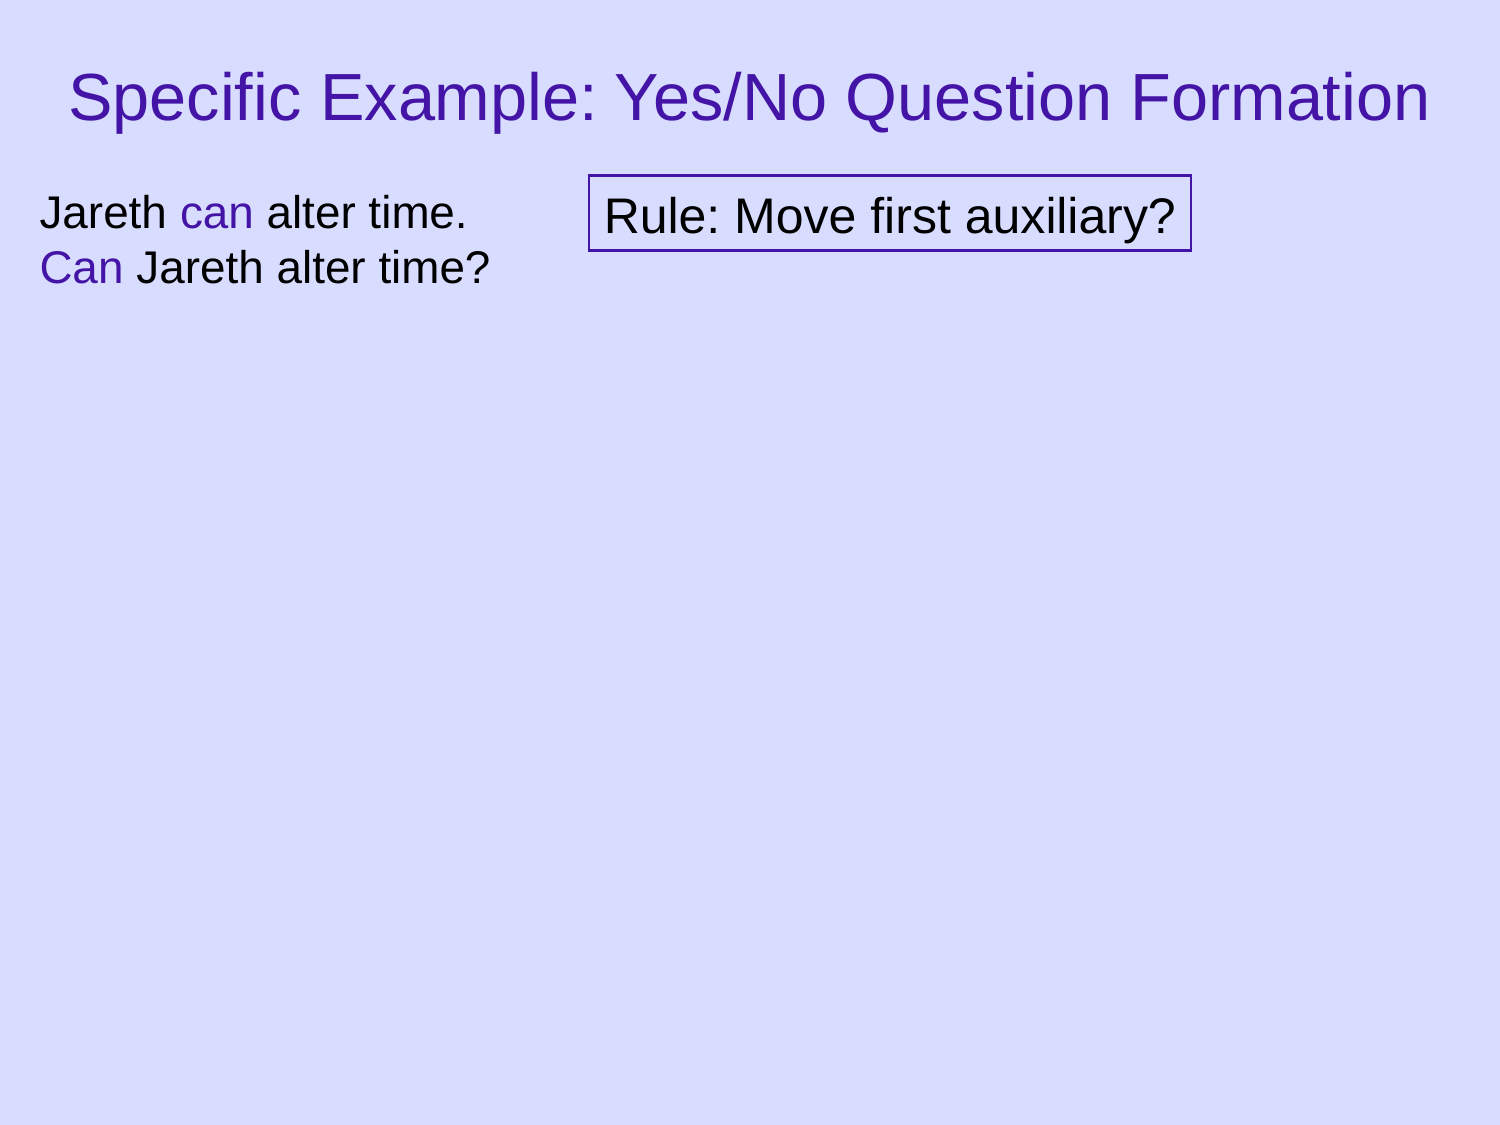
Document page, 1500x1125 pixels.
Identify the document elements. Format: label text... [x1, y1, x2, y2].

title Specific Example: Yes/No Question Formation [0, 0, 1500, 188]
text_box Rule: Move first auxiliary? [613, 188, 1191, 251]
text_box Jareth can alter time. Can Jareth alter time? [24, 174, 613, 300]
